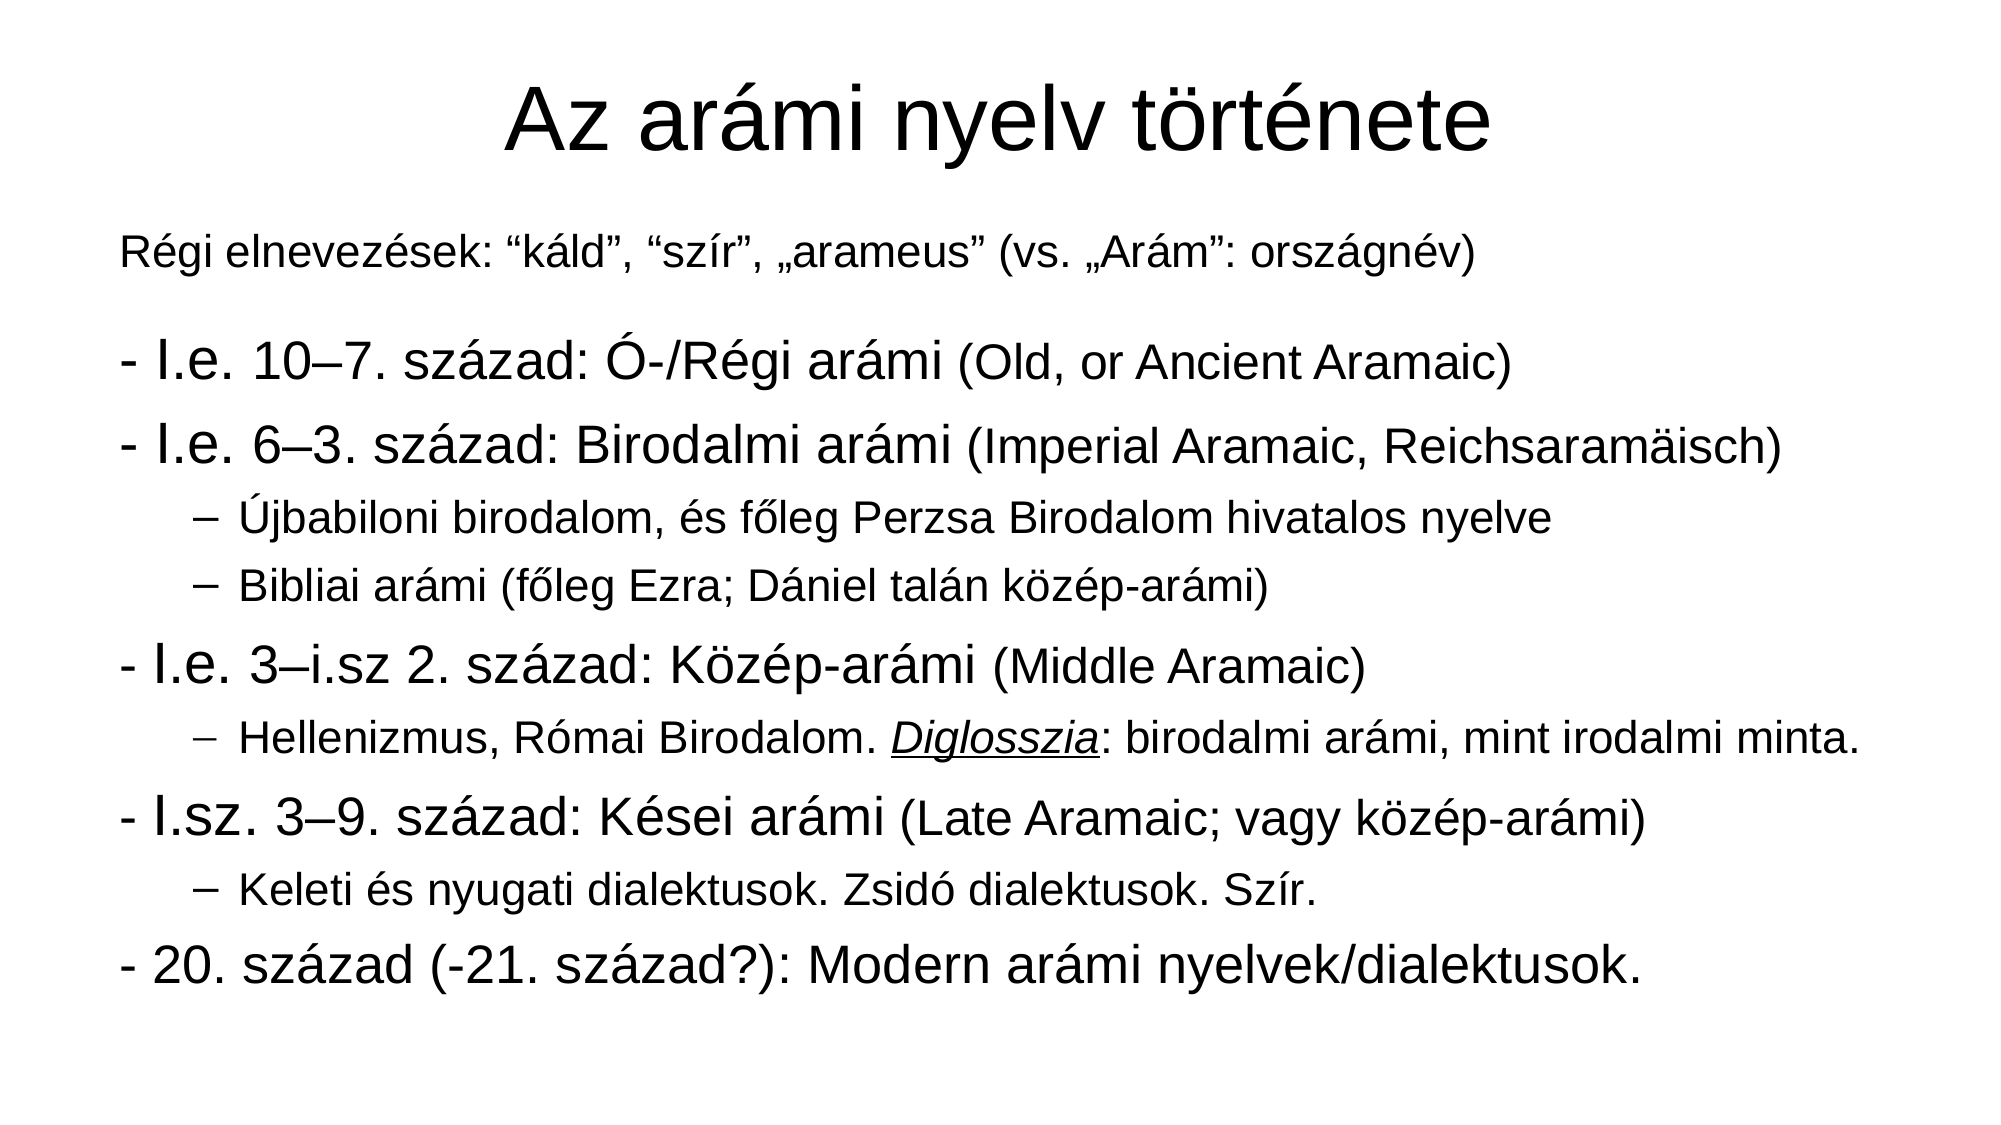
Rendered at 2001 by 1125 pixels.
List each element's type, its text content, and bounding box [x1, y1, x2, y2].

text_box Az arámi nyelv története [324, 12, 1675, 184]
text_box Régi elnevezések: “káld”, “szír”, „arameus” (vs. „Arám”: országnév) - I.e. 10–7. század: Ó-/Régi arámi (Old, or Ancient Aramaic) - I.e. 6–3. század: Birodalmi arámi (Imperial Aramaic, Reichsaramäisch) Újbabiloni birodalom, és főleg Perzsa Birodalom hivatalos nyelve Bibliai arámi (főleg Ezra; Dániel talán közép-arámi) - I.e. 3–i.sz 2. század: Közép-arámi (Middle Aramaic) Hellenizmus, Római Birodalom. Diglosszia: birodalmi arámi, mint irodalmi minta. - I.sz. 3–9. század: Kései arámi (Late Aramaic; vagy közép-arámi) Keleti és nyugati dialektusok. Zsidó dialektusok. Szír. - 20. század (-21. század?): Modern arámi nyelvek/dialektusok. [103, 184, 1897, 1010]
